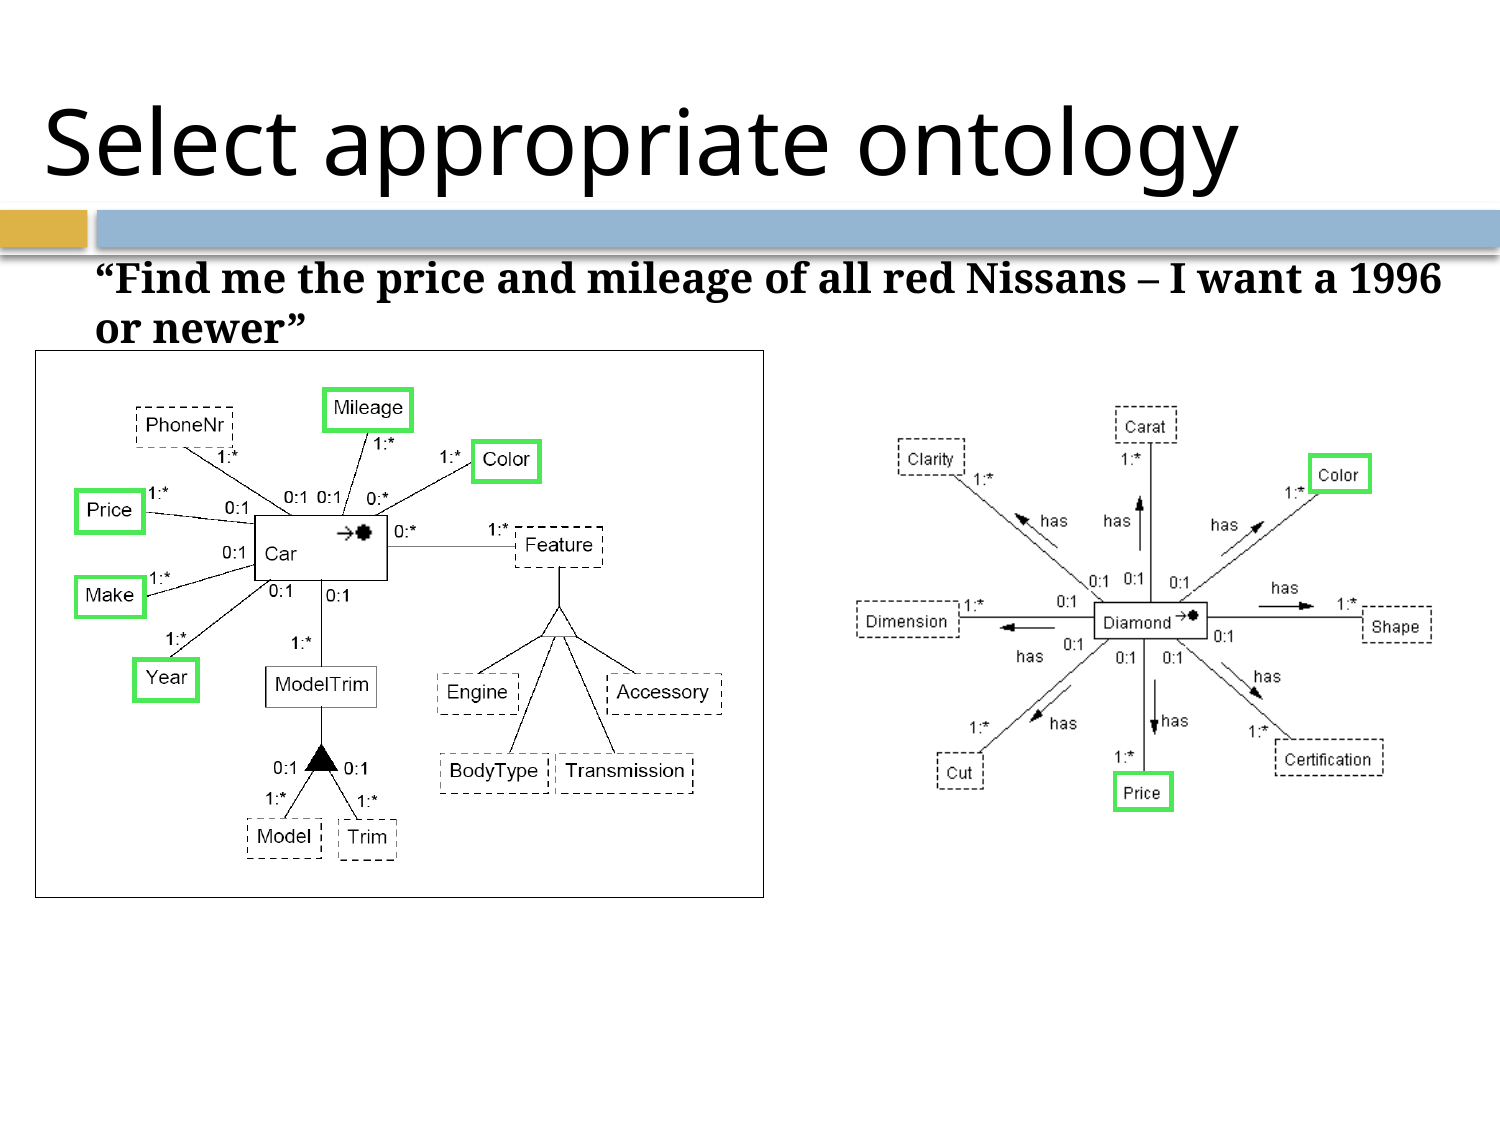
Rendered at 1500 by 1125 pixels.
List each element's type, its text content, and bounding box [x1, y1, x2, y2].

picture [35, 350, 764, 898]
title Select appropriate ontology [29, 45, 1446, 233]
text_box “Find me the price and mileage of all red Nissans – I want a 1996 or newer” [79, 243, 1500, 359]
picture [835, 385, 1447, 835]
